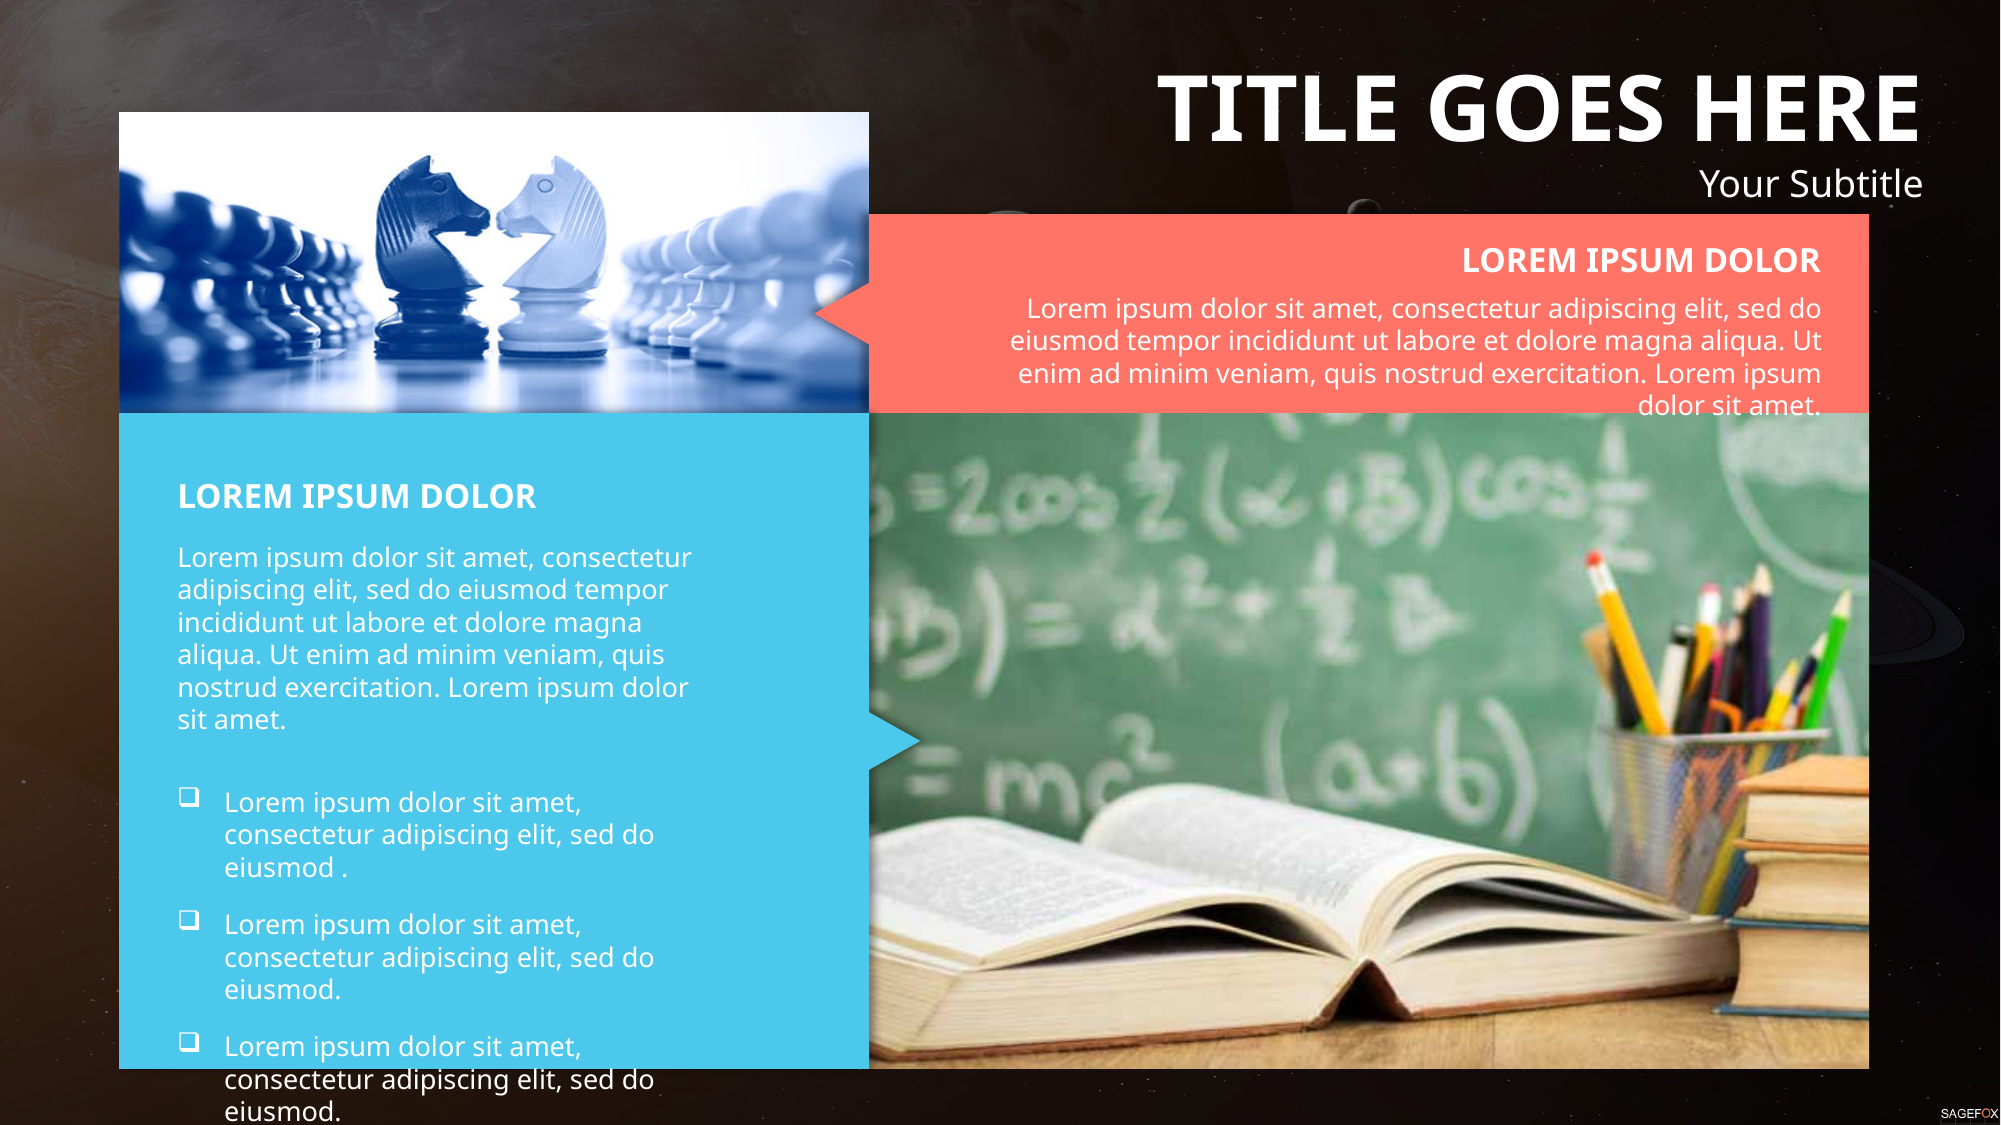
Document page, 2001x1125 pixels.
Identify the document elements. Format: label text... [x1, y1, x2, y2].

text_box LOREM IPSUM DOLOR Lorem ipsum dolor sit amet, consectetur adipiscing elit, sed do eiusmod tempor incididunt ut labore et dolore magna aliqua. Ut enim ad minim veniam, quis nostrud exercitation. Lorem ipsum dolor sit amet. Lorem ipsum dolor sit amet, consectetur adipiscing elit, sed do eiusmod . Lorem ipsum dolor sit amet, consectetur adipiscing elit, sed do eiusmod. Lorem ipsum dolor sit amet, consectetur adipiscing elit, sed do eiusmod. [162, 467, 717, 1125]
picture [0, 0, 2001, 1125]
text_box [118, 412, 923, 1070]
text_box [812, 212, 1871, 415]
text_box [118, 111, 870, 412]
text_box TITLE GOES HERE Your Subtitle [1035, 42, 1939, 212]
text_box [880, 412, 1870, 1070]
text_box LOREM IPSUM DOLOR Lorem ipsum dolor sit amet, consectetur adipiscing elit, sed do eiusmod tempor incididunt ut labore et dolore magna aliqua. Ut enim ad minim veniam, quis nostrud exercitation. Lorem ipsum dolor sit amet. [987, 231, 1837, 444]
